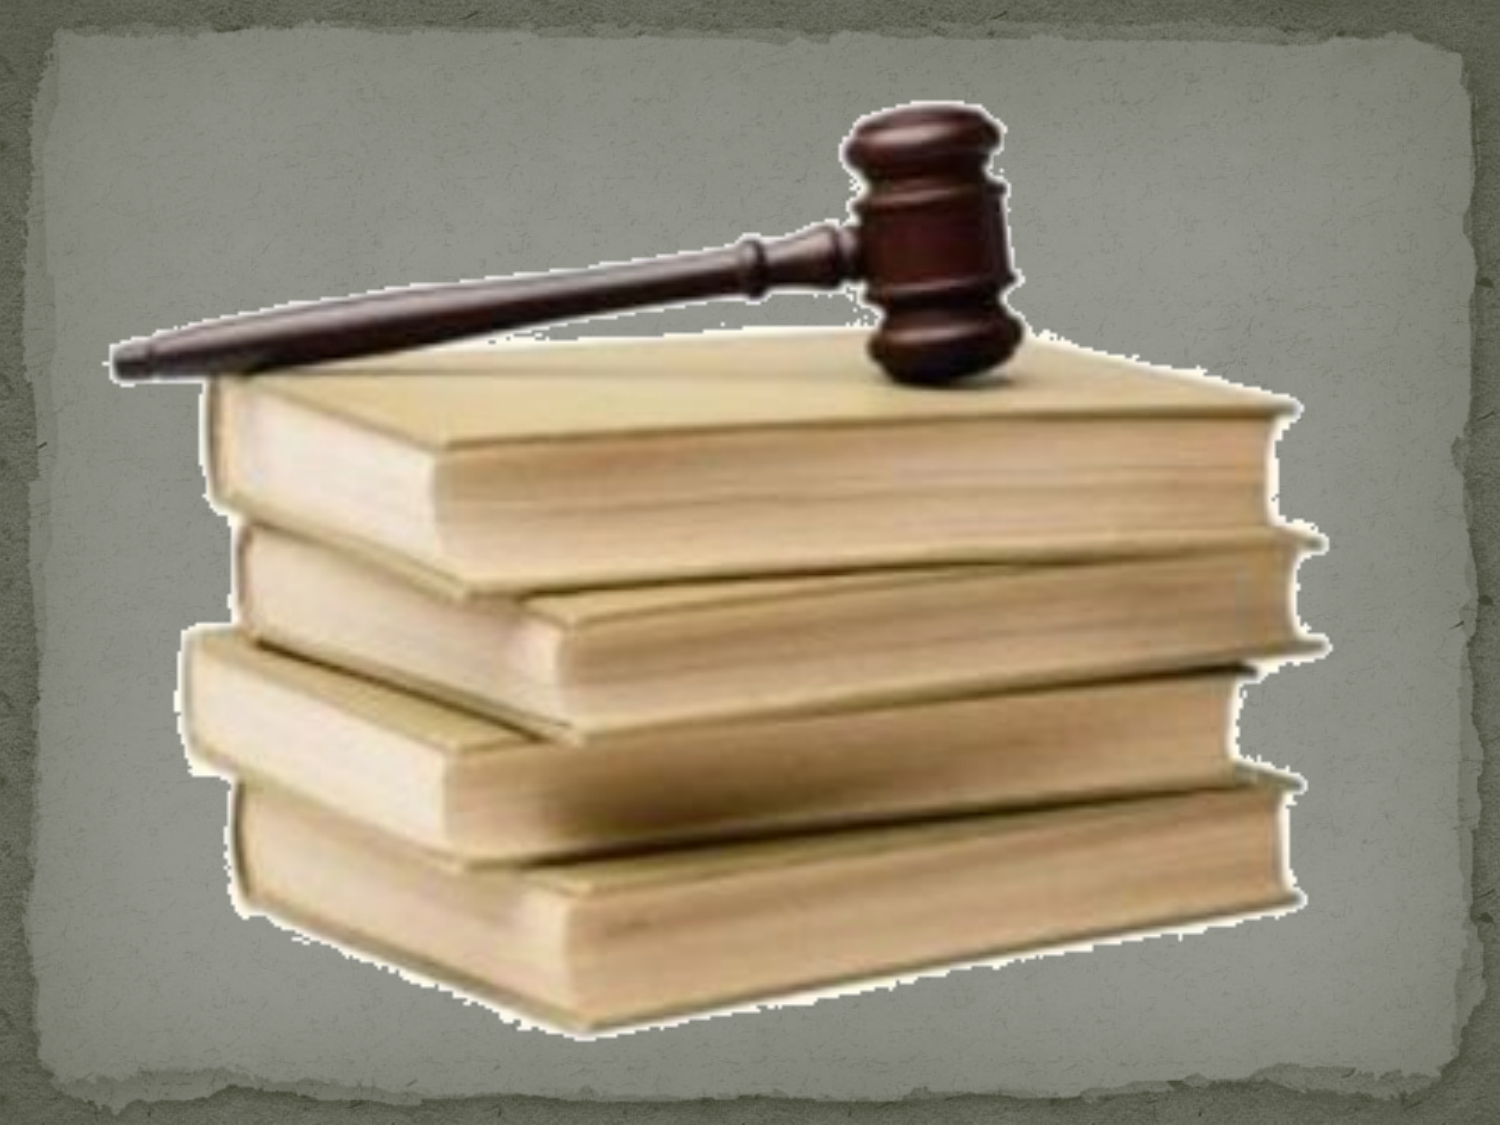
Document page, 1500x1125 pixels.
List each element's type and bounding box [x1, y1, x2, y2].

list [97, 74, 1345, 1050]
